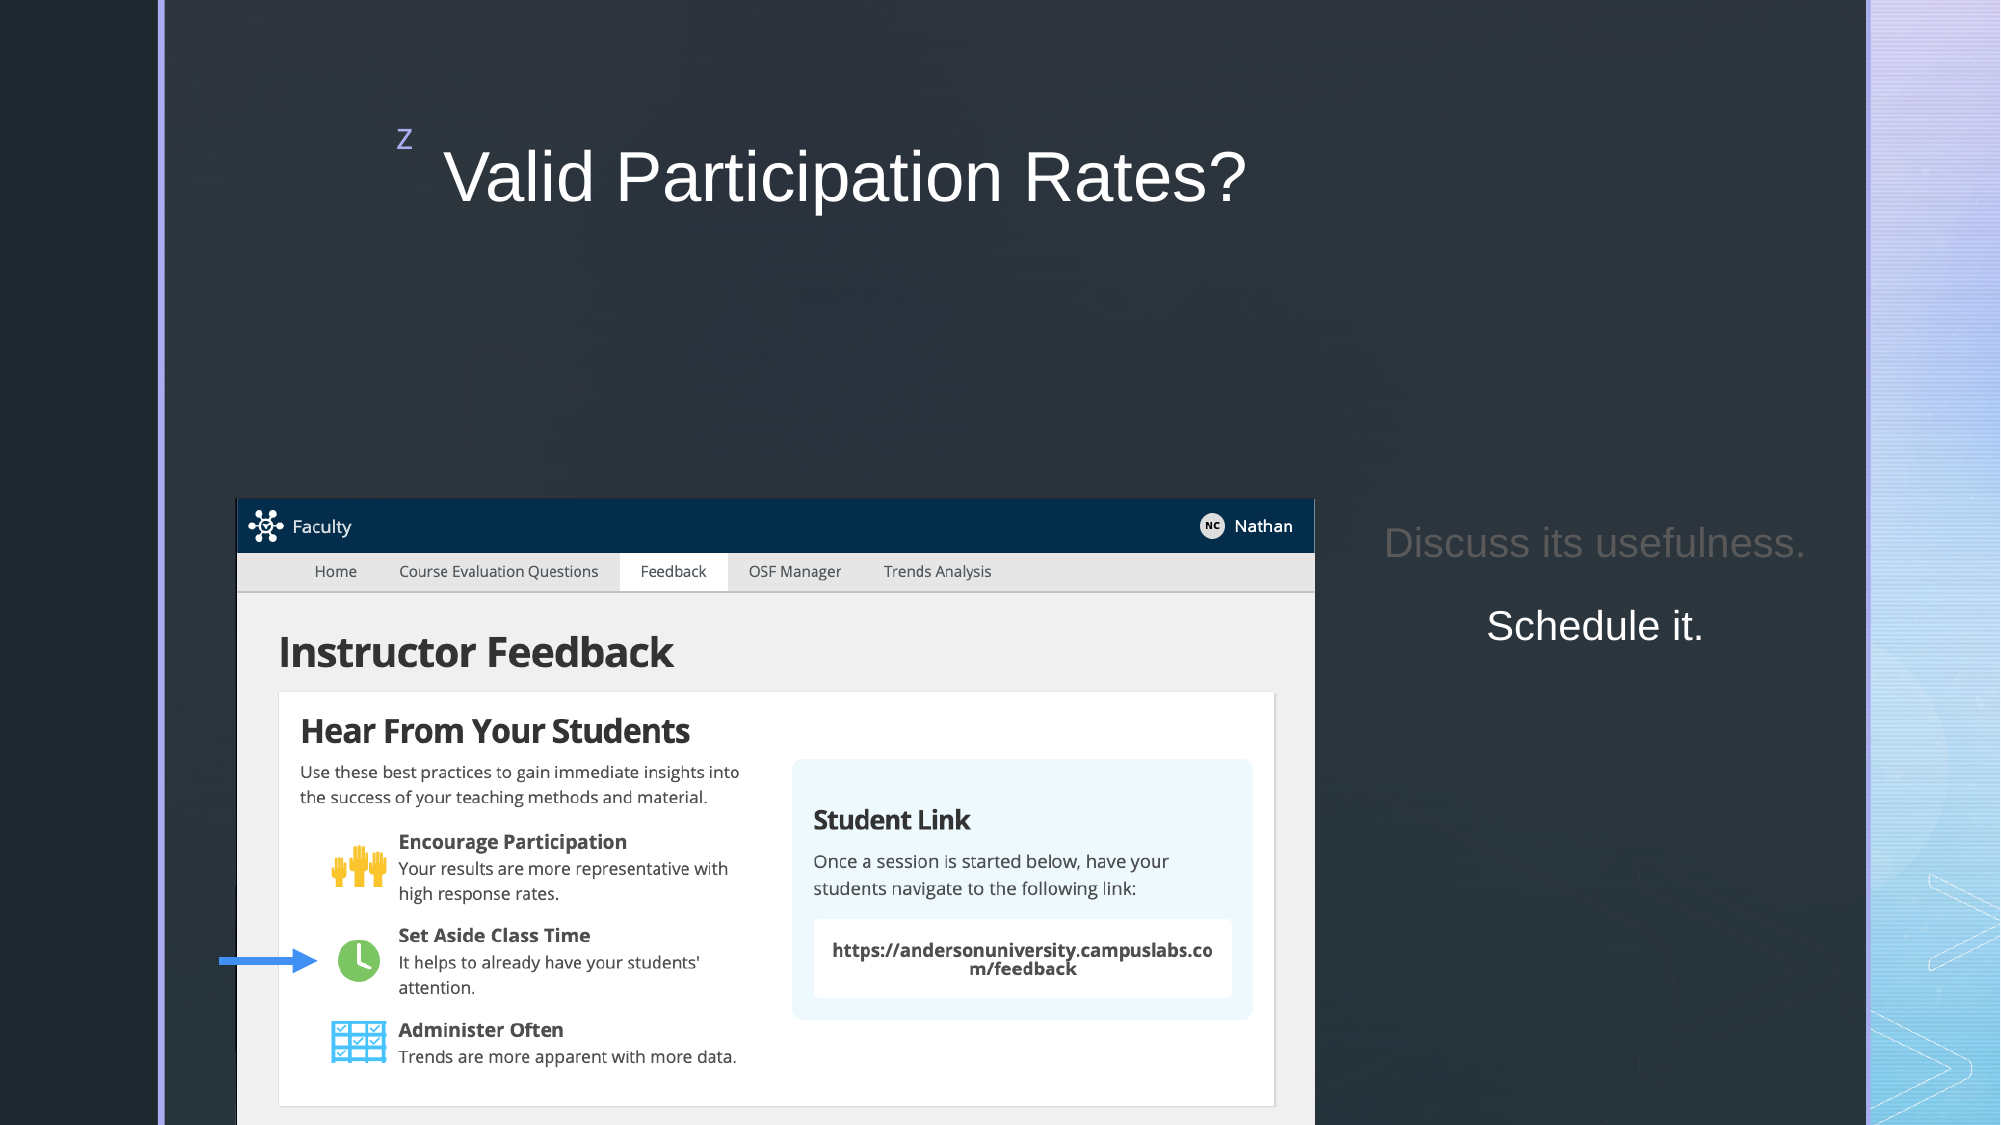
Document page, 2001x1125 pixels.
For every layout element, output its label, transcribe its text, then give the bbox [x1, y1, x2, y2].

title Valid Participation Rates? [428, 132, 1734, 310]
picture [1871, 0, 2001, 1125]
text_box Discuss its usefulness. Schedule it. [1316, 498, 1953, 1074]
picture [234, 498, 1316, 1125]
